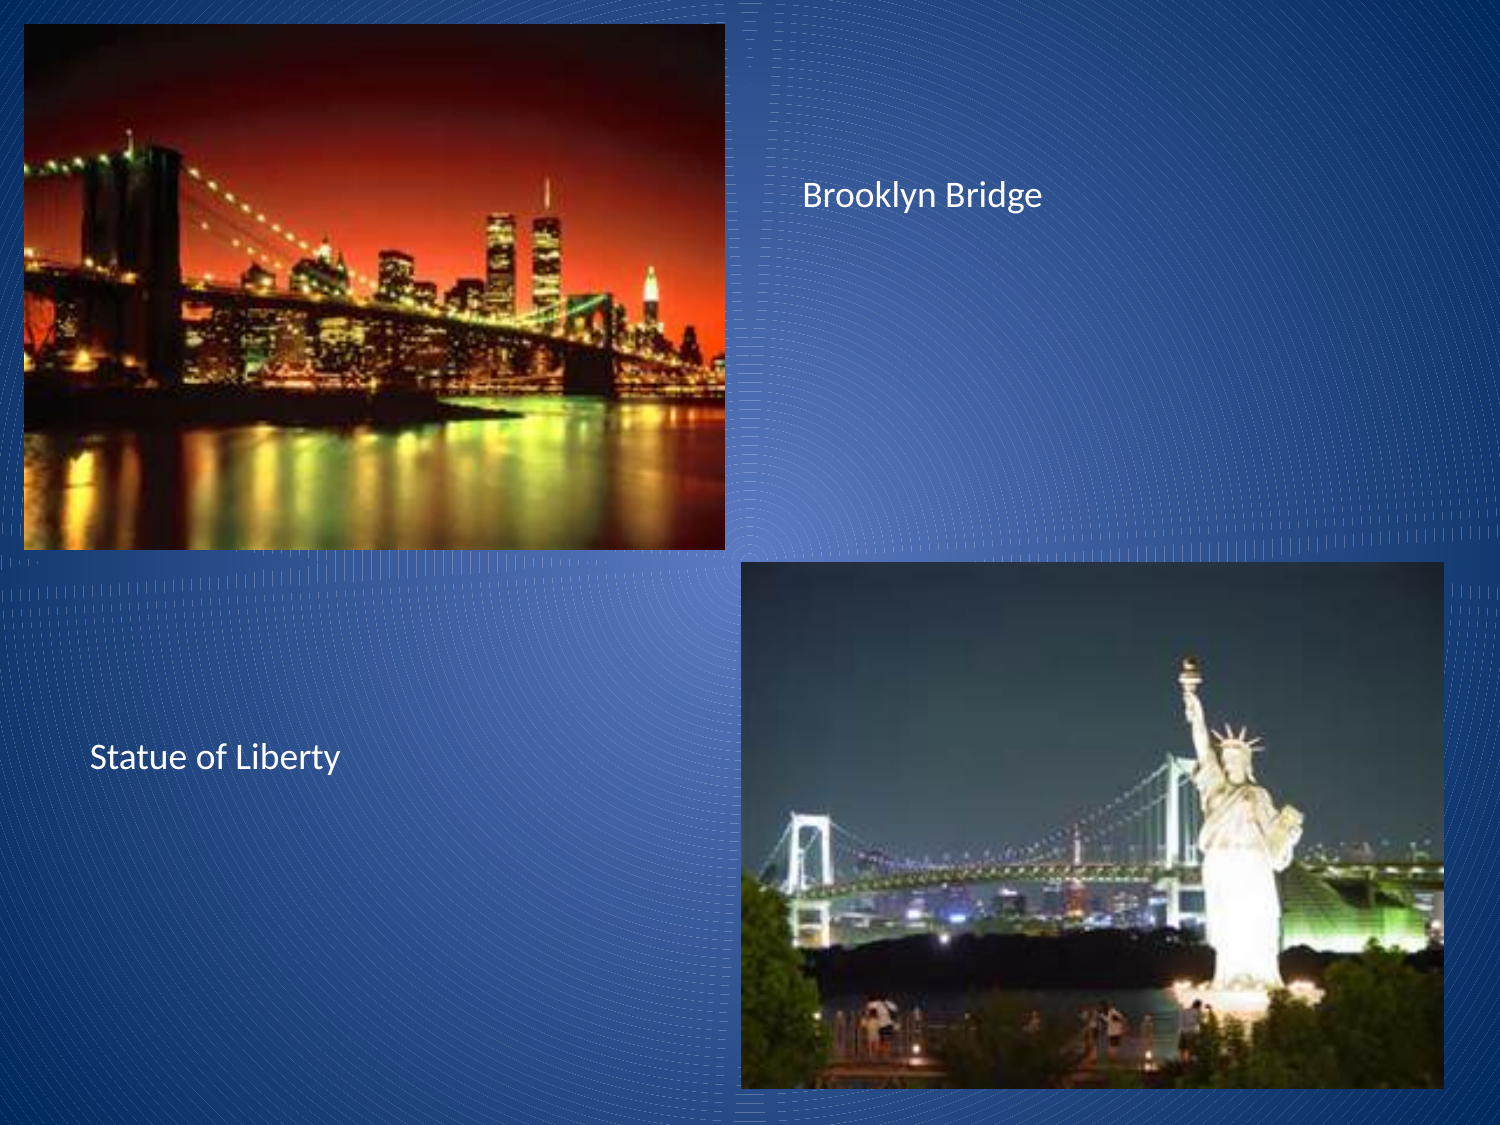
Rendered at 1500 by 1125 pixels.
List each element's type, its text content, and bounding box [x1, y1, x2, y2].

picture [24, 24, 726, 551]
text_box Statue of Liberty [75, 724, 725, 785]
text_box Brooklyn Bridge [787, 162, 1363, 223]
picture [741, 562, 1444, 1090]
